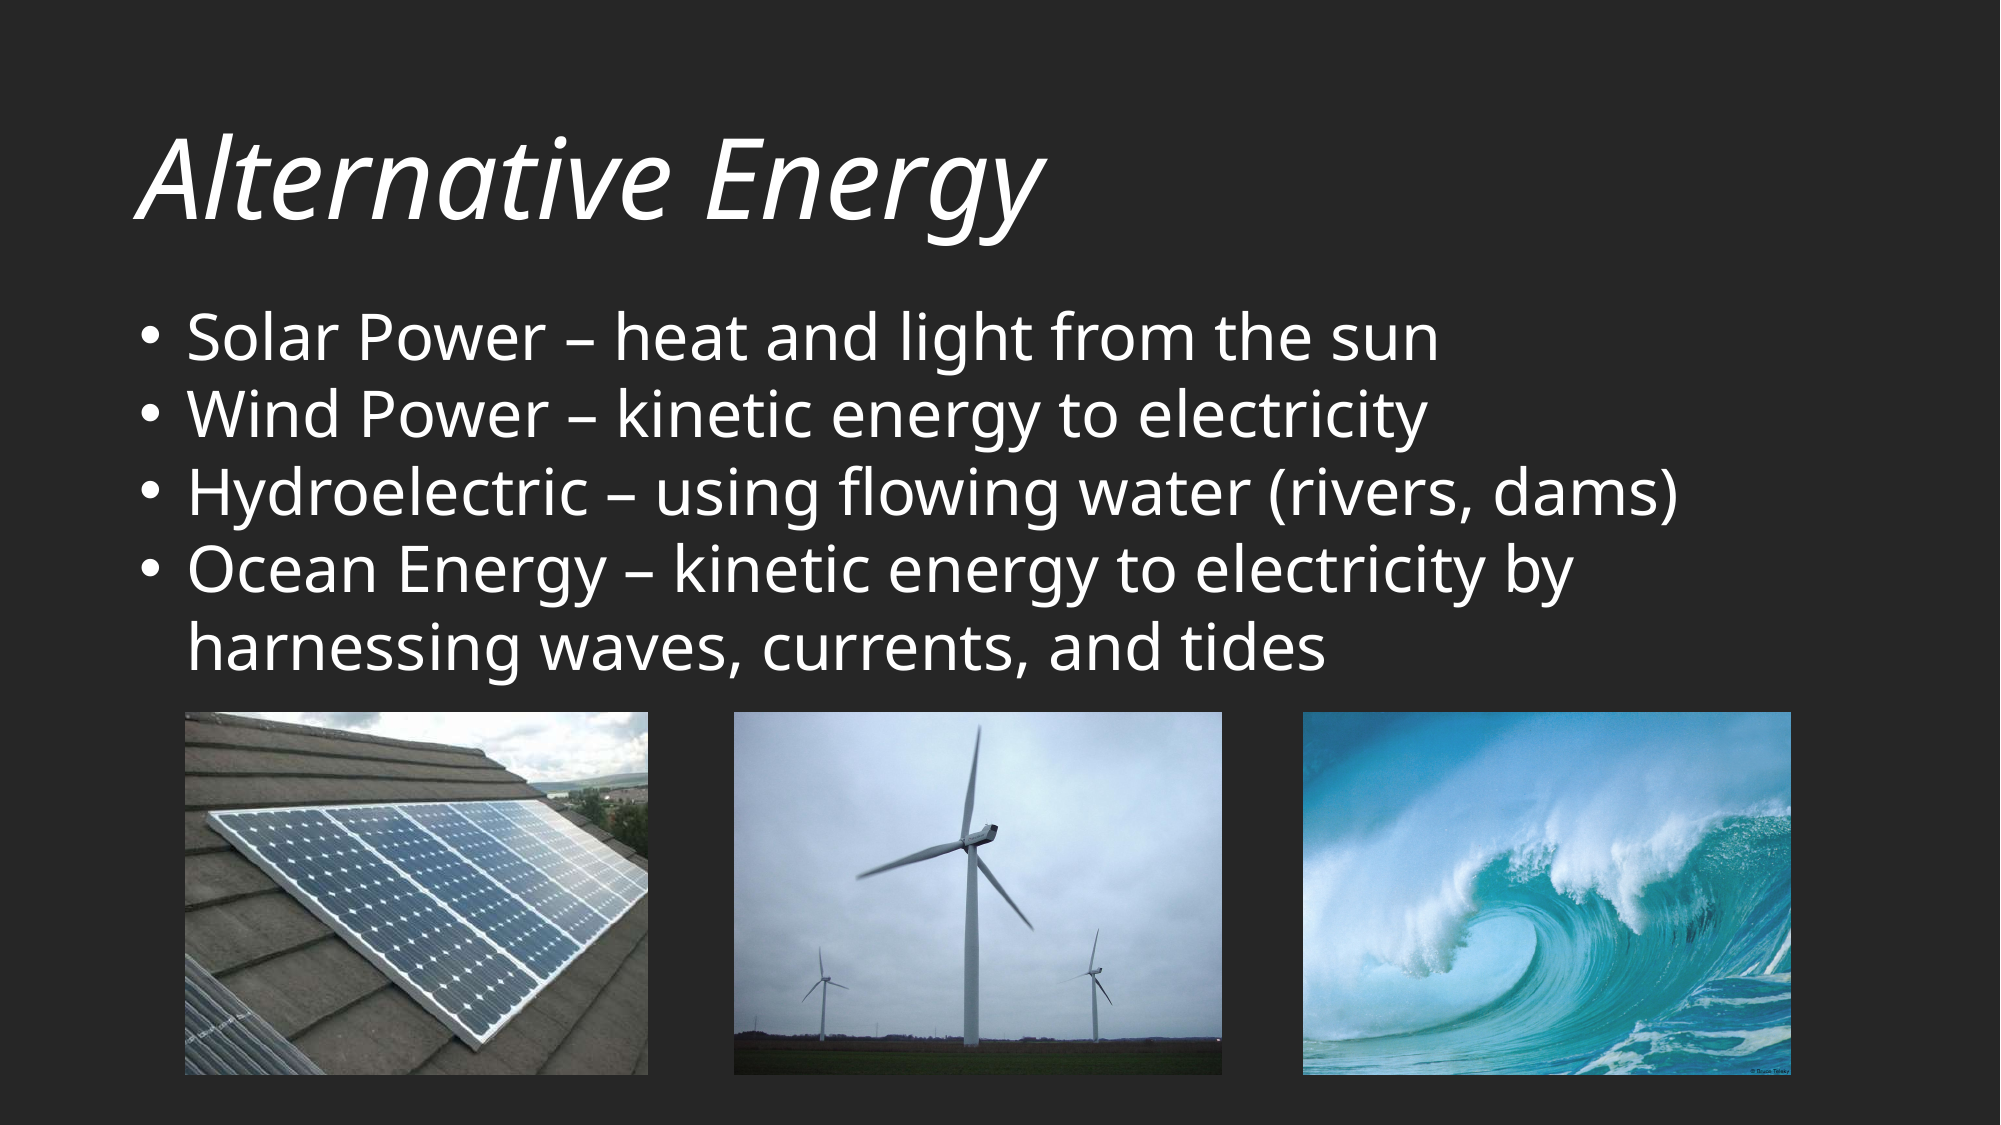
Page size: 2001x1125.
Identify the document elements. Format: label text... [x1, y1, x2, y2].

picture [185, 712, 648, 1076]
list Alternative Energy [124, 100, 1875, 236]
text_box Solar Power – heat and light from the sun Wind Power – kinetic energy to electricity Hydroelectric – using flowing water (rivers, dams) Ocean Energy – kinetic energy to electricity by harnessing waves, currents, and tides [124, 288, 1908, 691]
picture [1303, 712, 1791, 1076]
picture [734, 712, 1222, 1076]
